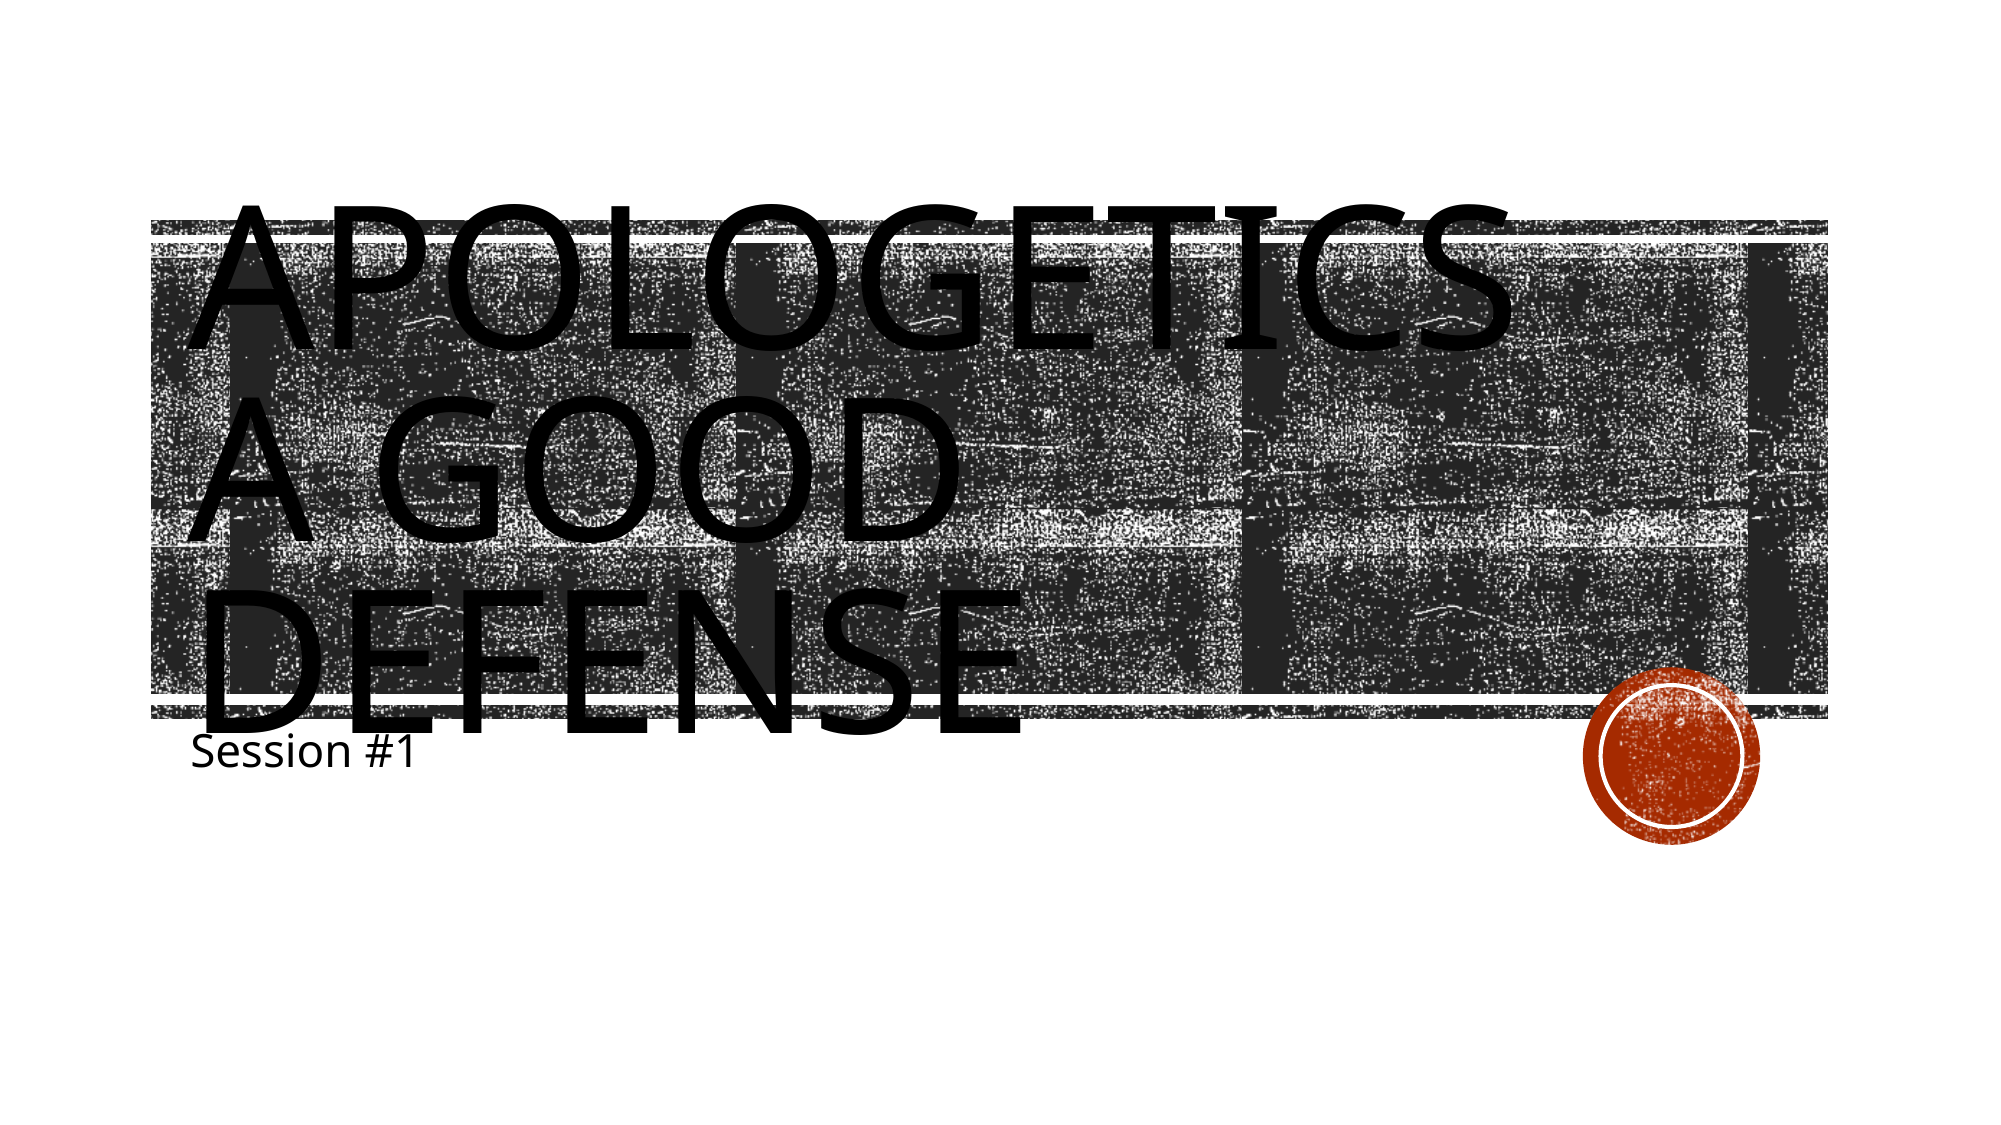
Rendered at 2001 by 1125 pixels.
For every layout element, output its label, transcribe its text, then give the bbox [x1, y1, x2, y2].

subtitle Session #1 [175, 720, 1470, 896]
title Apologetics A Good Defense [172, 234, 1808, 733]
